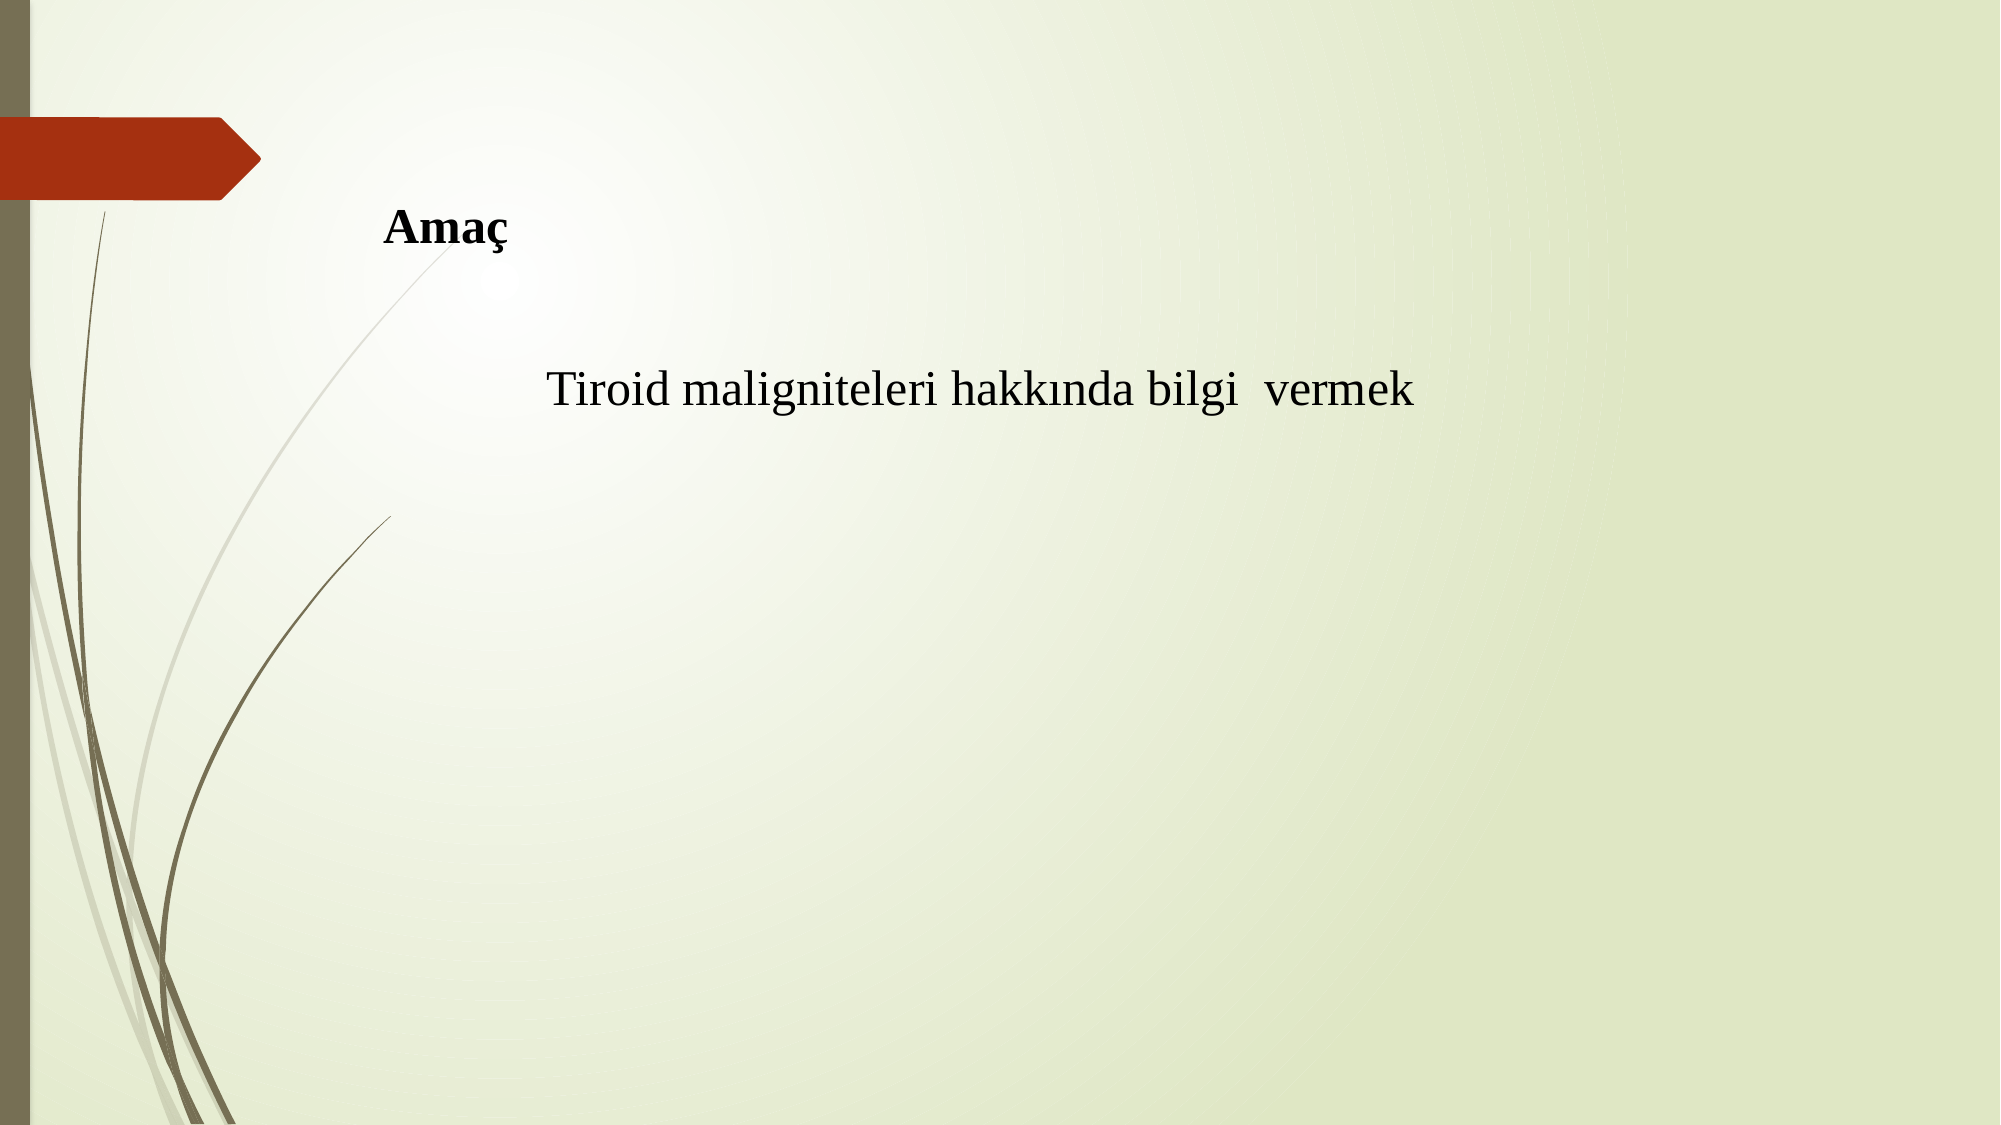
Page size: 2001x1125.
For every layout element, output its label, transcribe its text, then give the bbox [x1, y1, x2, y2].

list Amaç Tiroid maligniteleri hakkında bilgi vermek [231, 186, 1851, 951]
